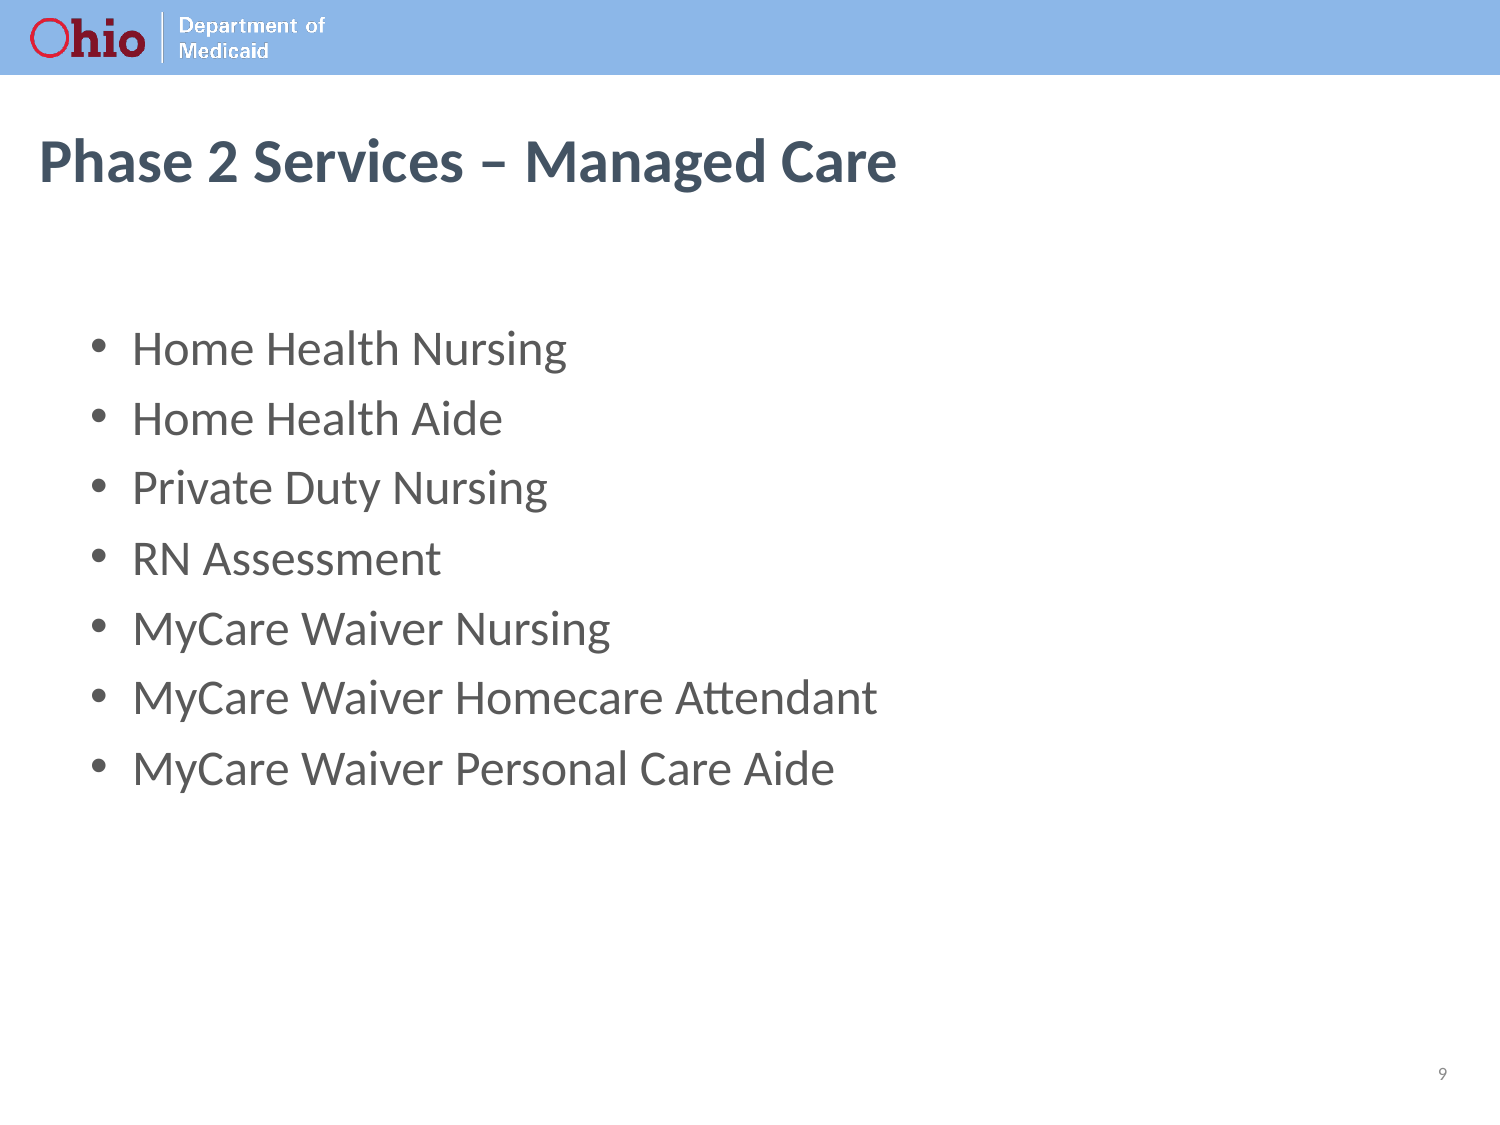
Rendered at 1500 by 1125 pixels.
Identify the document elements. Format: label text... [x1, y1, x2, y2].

picture [30, 12, 325, 63]
list Home Health Nursing Home Health Aide Private Duty Nursing RN Assessment MyCare Waiver Nursing MyCare Waiver Homecare Attendant MyCare Waiver Personal Care Aide [75, 237, 1425, 980]
slide_number 9 [1112, 1042, 1463, 1103]
title Phase 2 Services – Managed Care [24, 112, 1475, 225]
